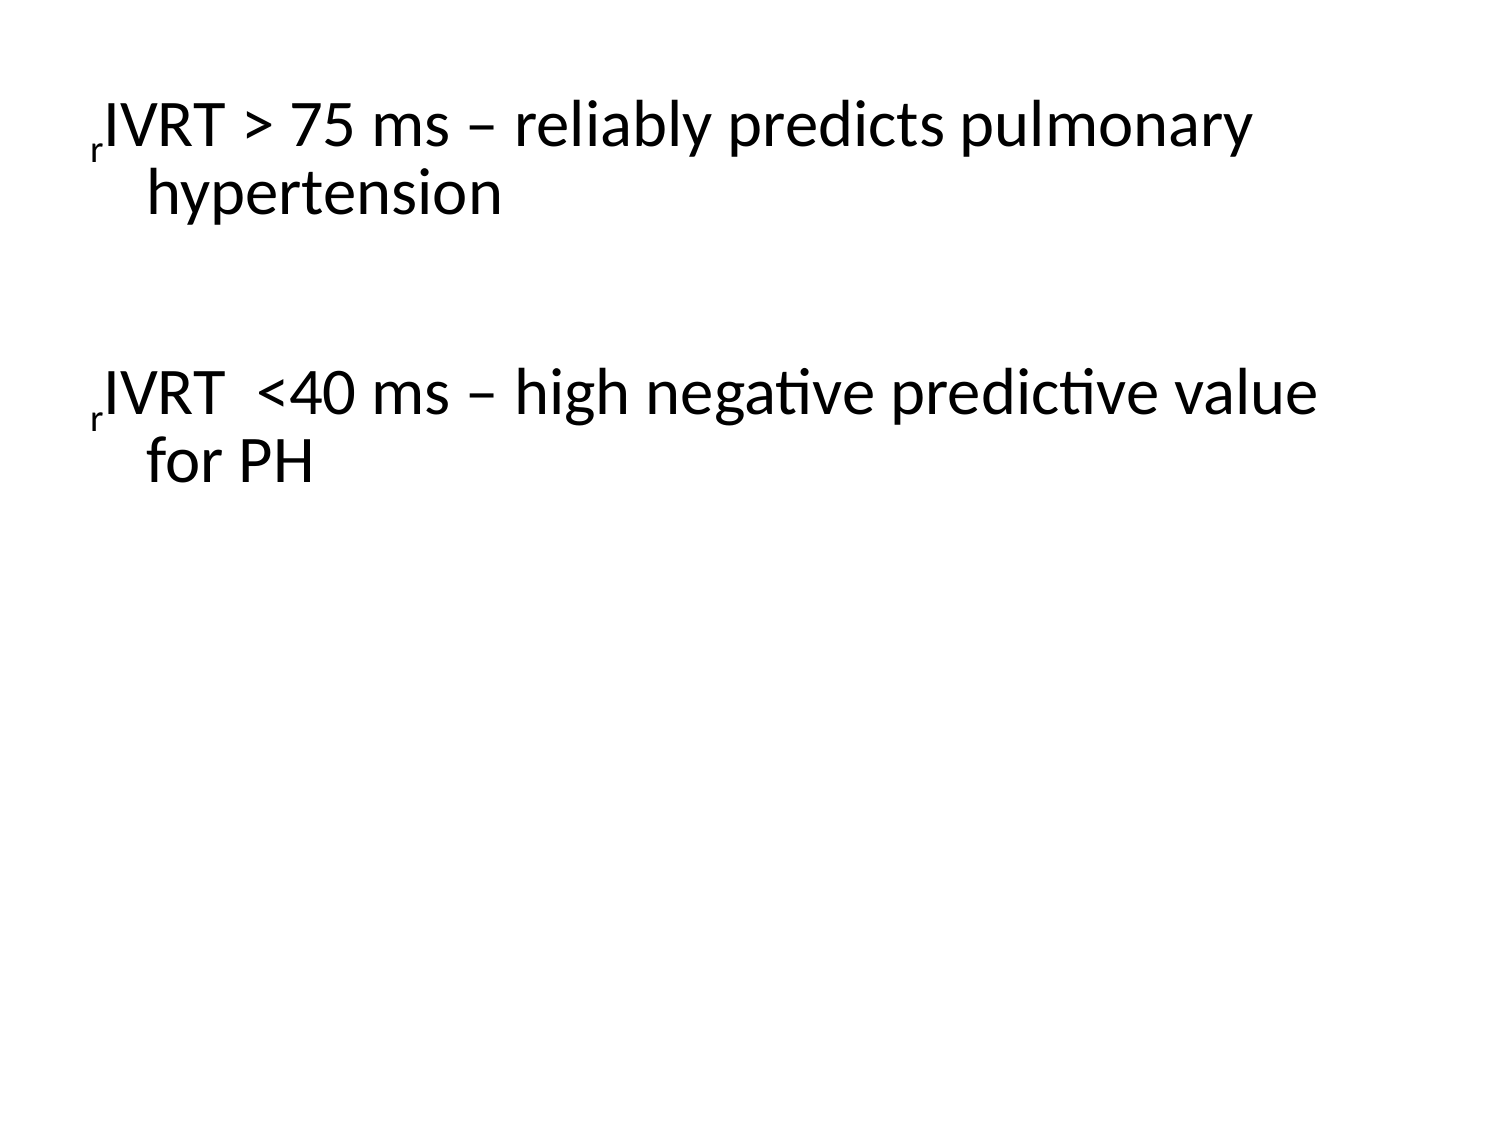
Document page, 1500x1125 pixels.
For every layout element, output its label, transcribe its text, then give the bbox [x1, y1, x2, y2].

list rIVRT > 75 ms – reliably predicts pulmonary hypertension rIVRT <40 ms – high negative predictive value for PH [74, 77, 1426, 1006]
